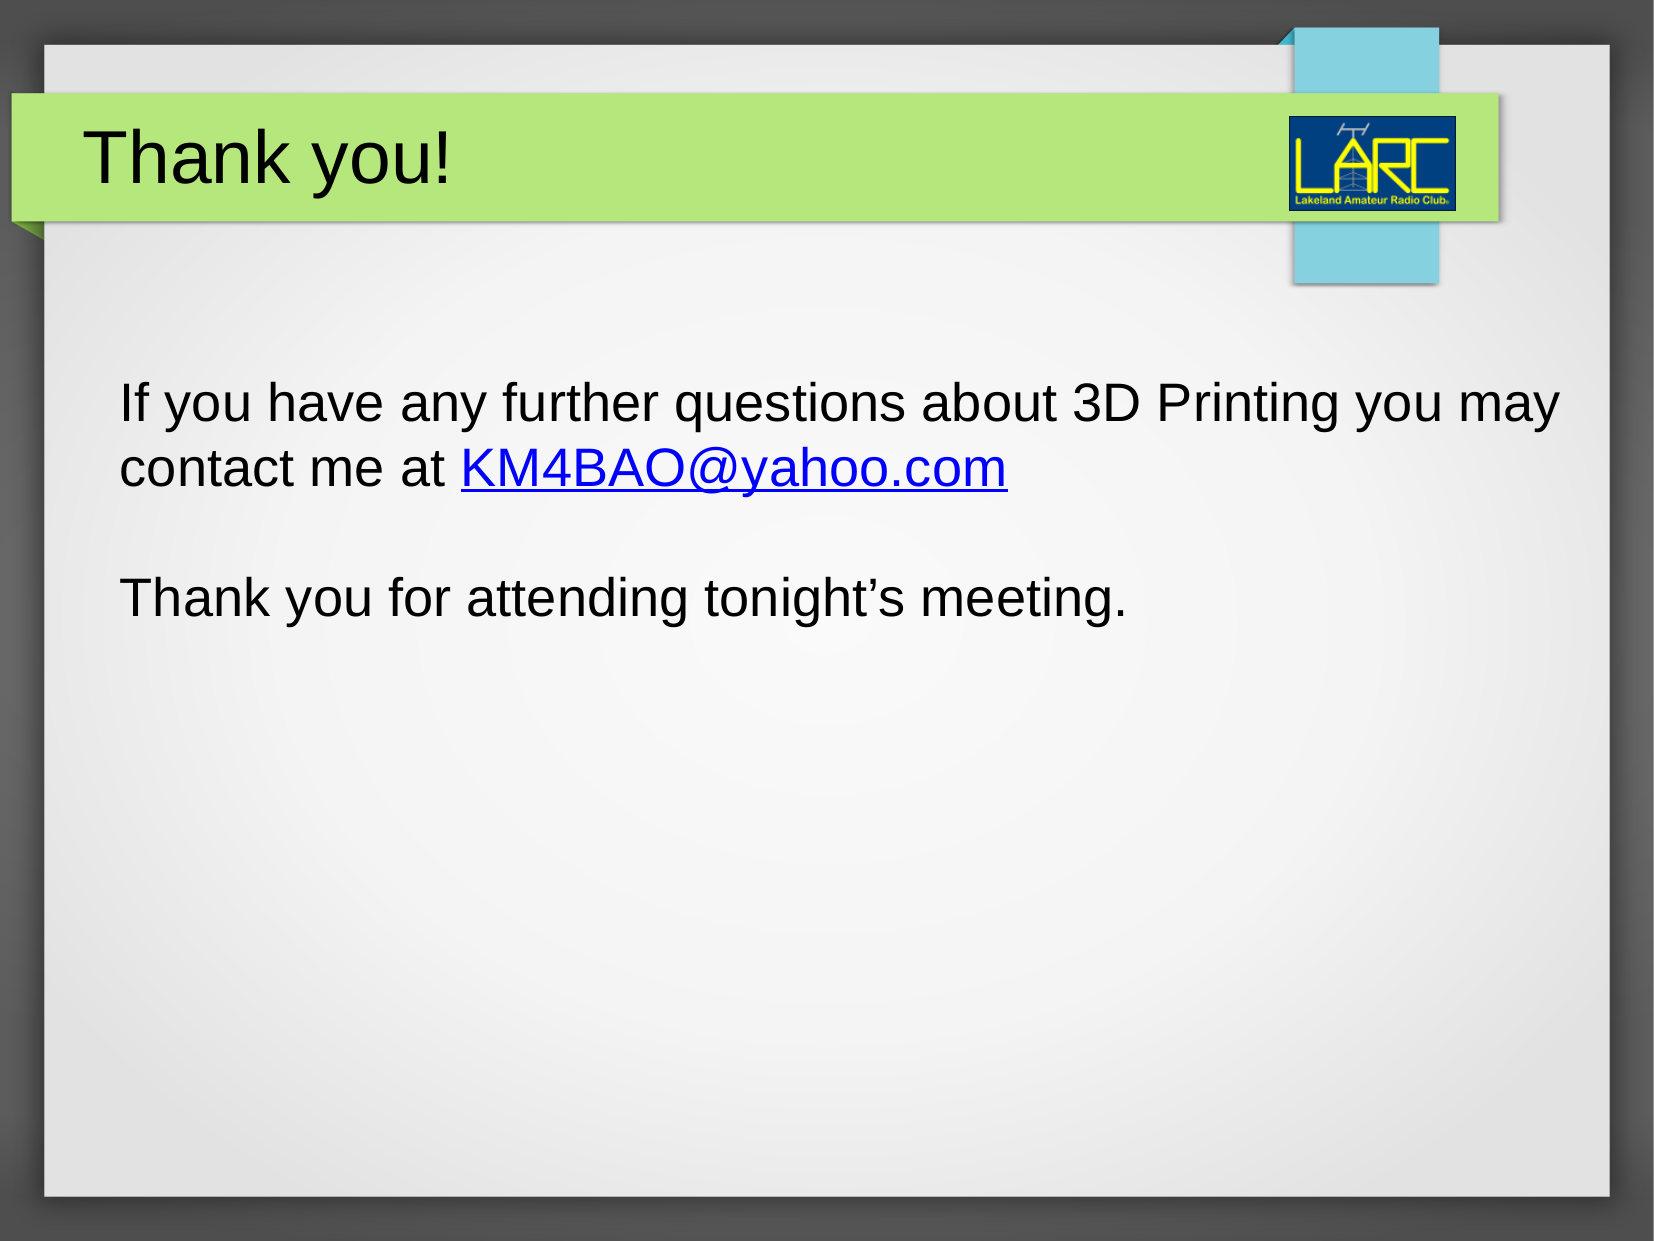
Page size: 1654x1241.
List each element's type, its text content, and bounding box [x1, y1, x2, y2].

text_box If you have any further questions about 3D Printing you may contact me at KM4BAO@yahoo.com Thank you for attending tonight’s meeting. [105, 360, 1593, 737]
picture [0, 0, 1654, 1241]
text_box Thank you! [82, 94, 1264, 213]
